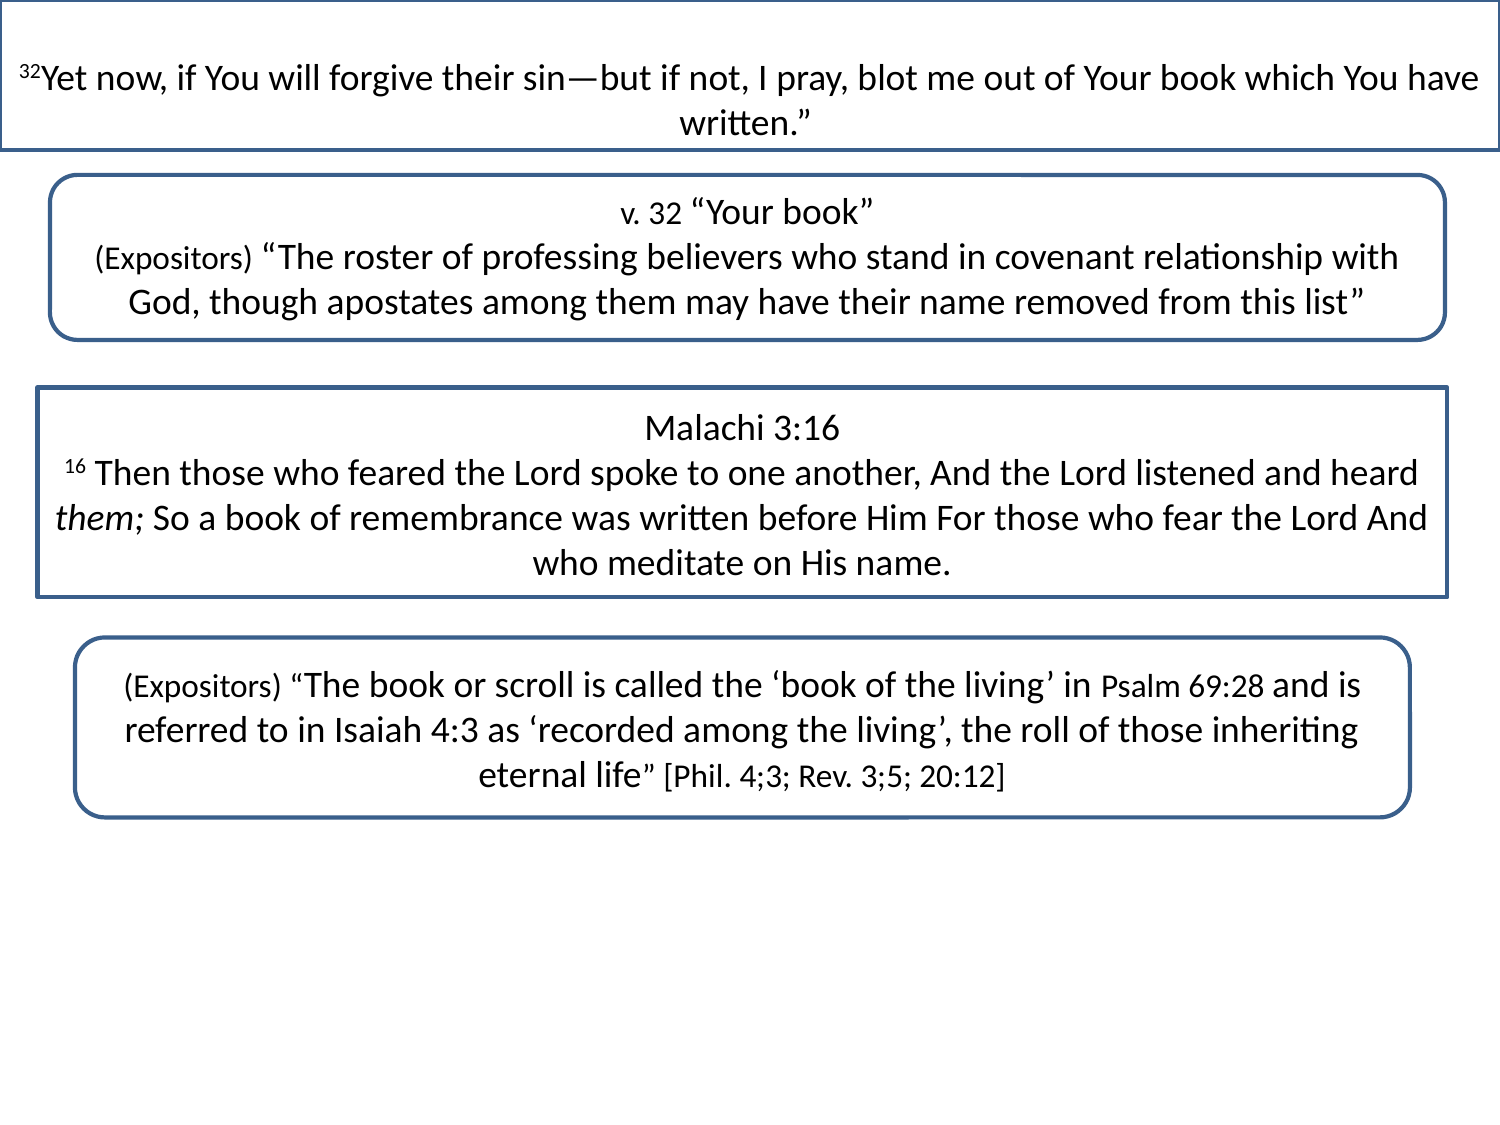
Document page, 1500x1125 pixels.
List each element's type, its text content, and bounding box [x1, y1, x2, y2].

text_box Malachi 3:16 16 Then those who feared the Lord spoke to one another, And the Lord listened and heard them; So a book of remembrance was written before Him For those who fear the Lord And who meditate on His name. [35, 385, 1449, 599]
text_box 32Yet now, if You will forgive their sin—but if not, I pray, blot me out of Your book which You have written.” [0, 0, 1500, 152]
text_box (Expositors) “The book or scroll is called the ‘book of the living’ in Psalm 69:28 and is referred to in Isaiah 4:3 as ‘recorded among the living’, the roll of those inheriting eternal life” [Phil. 4;3; Rev. 3;5; 20:12] [72, 635, 1413, 820]
text_box v. 32 “Your book” (Expositors) “The roster of professing believers who stand in covenant relationship with God, though apostates among them may have their name removed from this list” [47, 172, 1448, 343]
